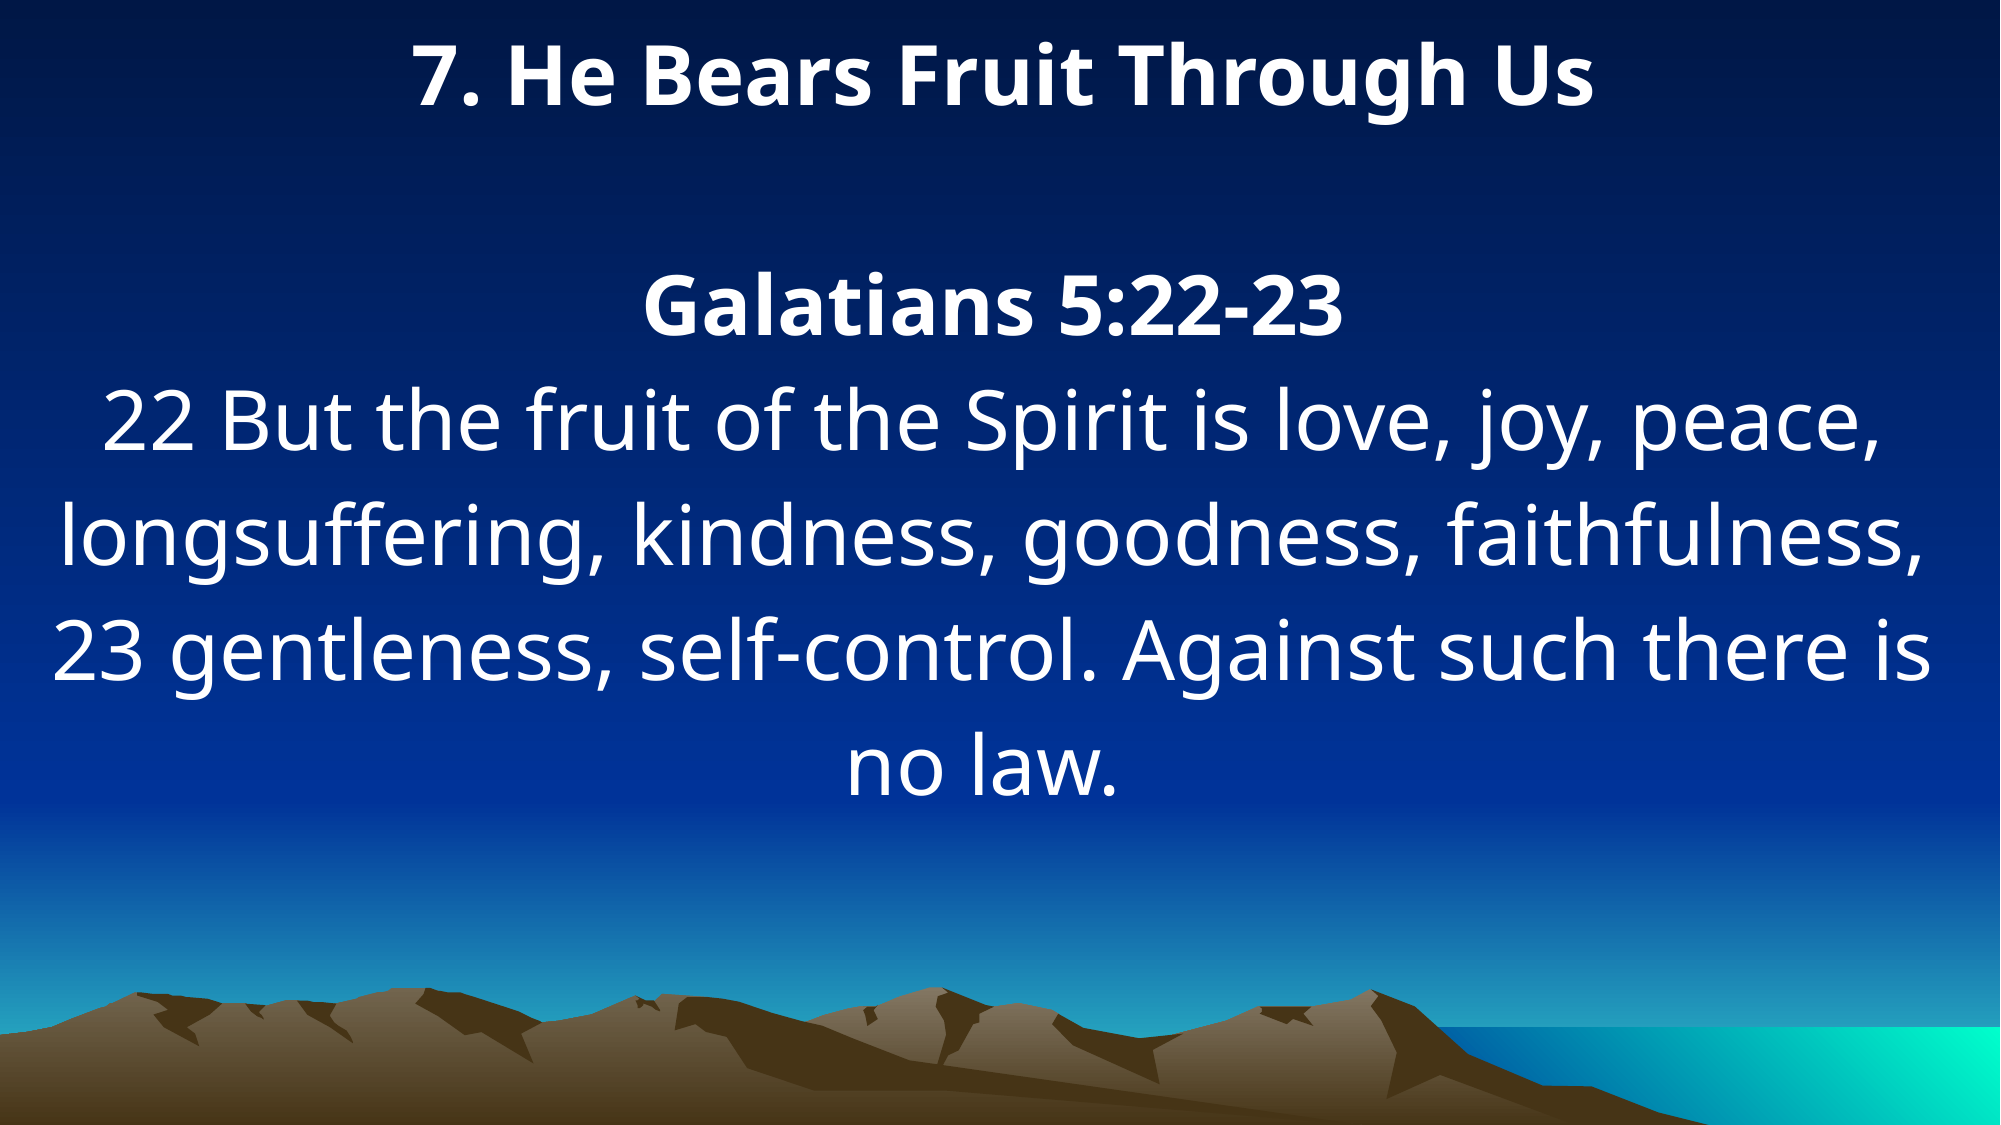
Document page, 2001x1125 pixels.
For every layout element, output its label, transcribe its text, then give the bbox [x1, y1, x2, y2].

text_box 7. He Bears Fruit Through Us Galatians 5:22-23 22 But the fruit of the Spirit is love, joy, peace, longsuffering, kindness, goodness, faithfulness, 23 gentleness, self-control. Against such there is no law. [12, 0, 1975, 988]
